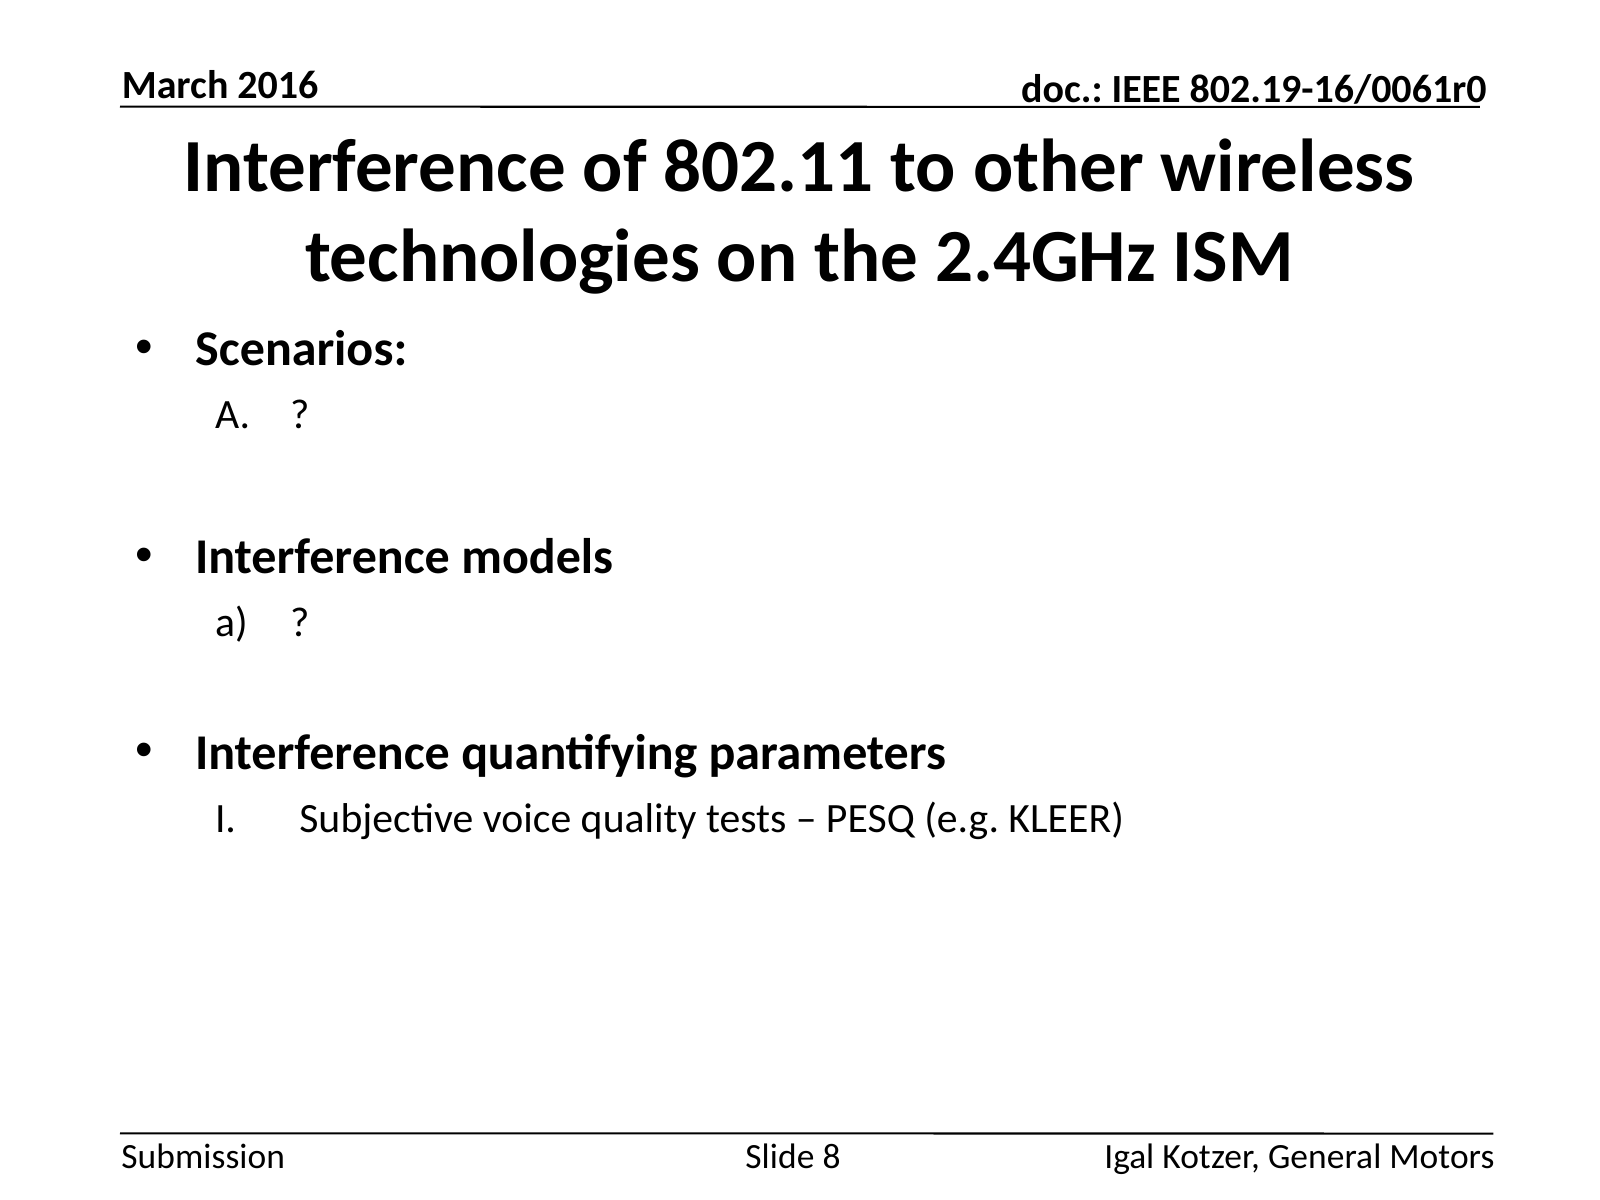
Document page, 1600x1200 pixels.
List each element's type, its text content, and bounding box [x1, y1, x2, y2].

text_box Scenarios: ? Interference models ? Interference quantifying parameters Subjective voice quality tests – PESQ (e.g. KLEER) [120, 308, 1480, 1113]
slide_number Slide 8 [733, 1132, 854, 1197]
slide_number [121, 58, 451, 107]
title Interference of 802.11 to other wireless technologies on the 2.4GHz ISM [0, 113, 1600, 301]
footer Igal Kotzer, General Motors [937, 1132, 1495, 1174]
